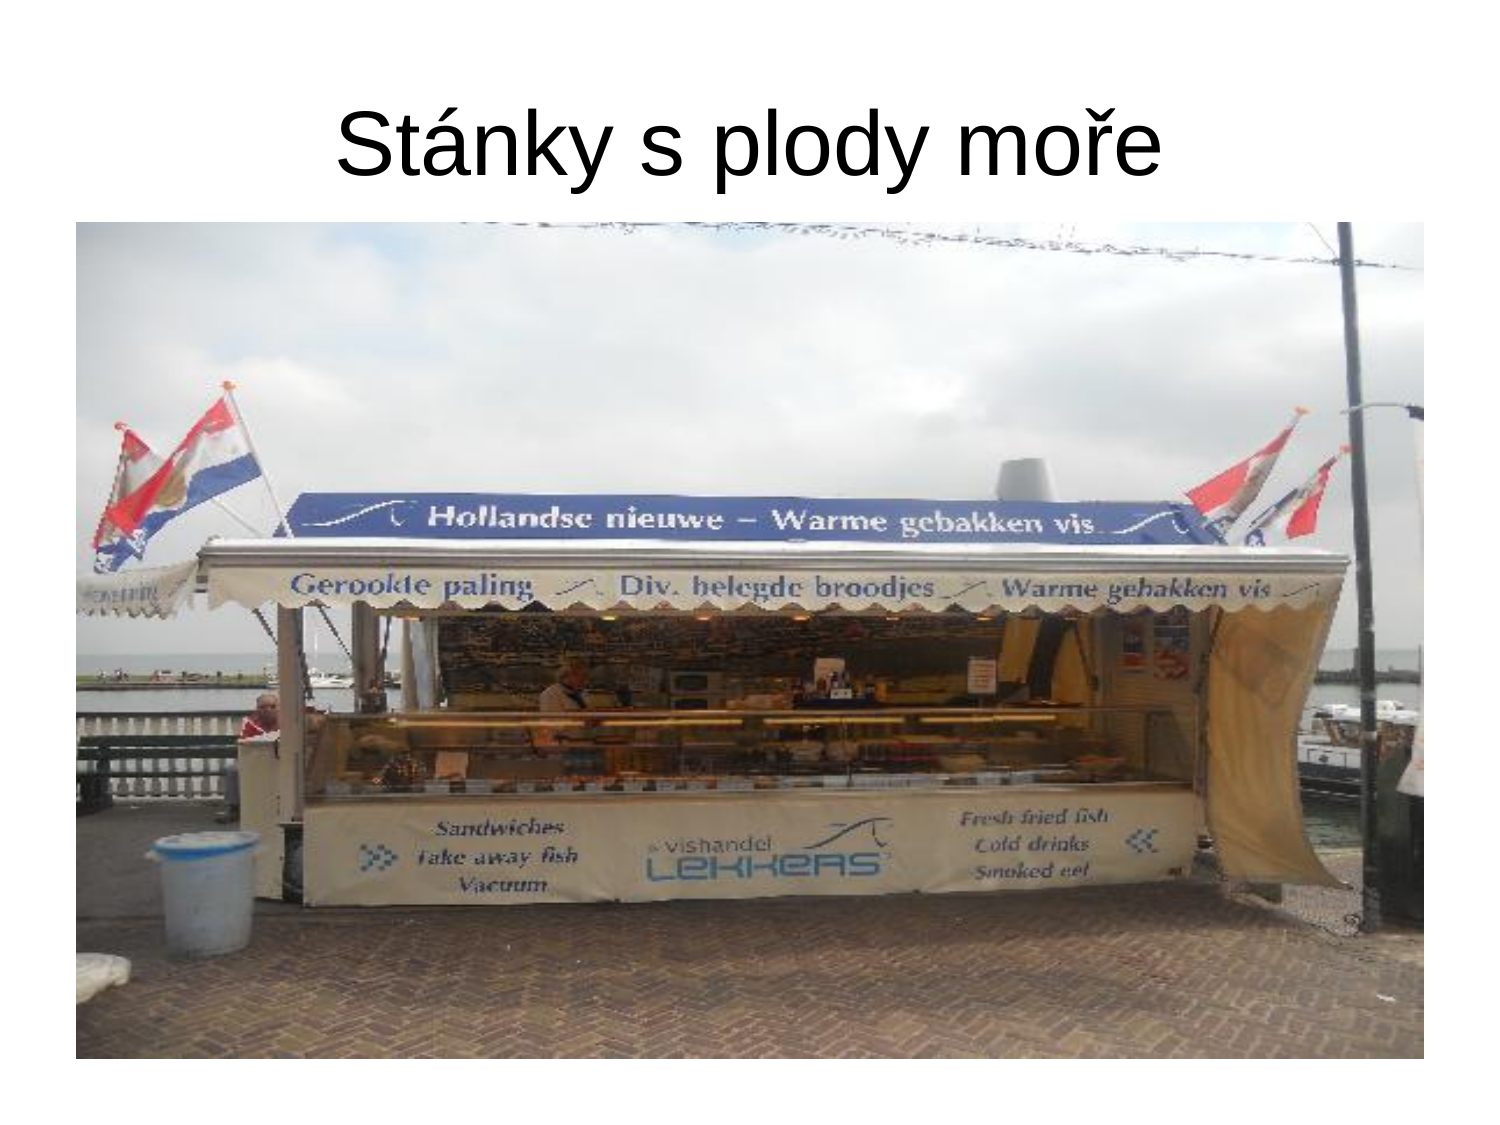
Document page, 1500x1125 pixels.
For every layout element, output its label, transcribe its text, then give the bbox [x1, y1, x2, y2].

title Stánky s plody moře [74, 44, 1426, 225]
picture [76, 222, 1424, 1059]
